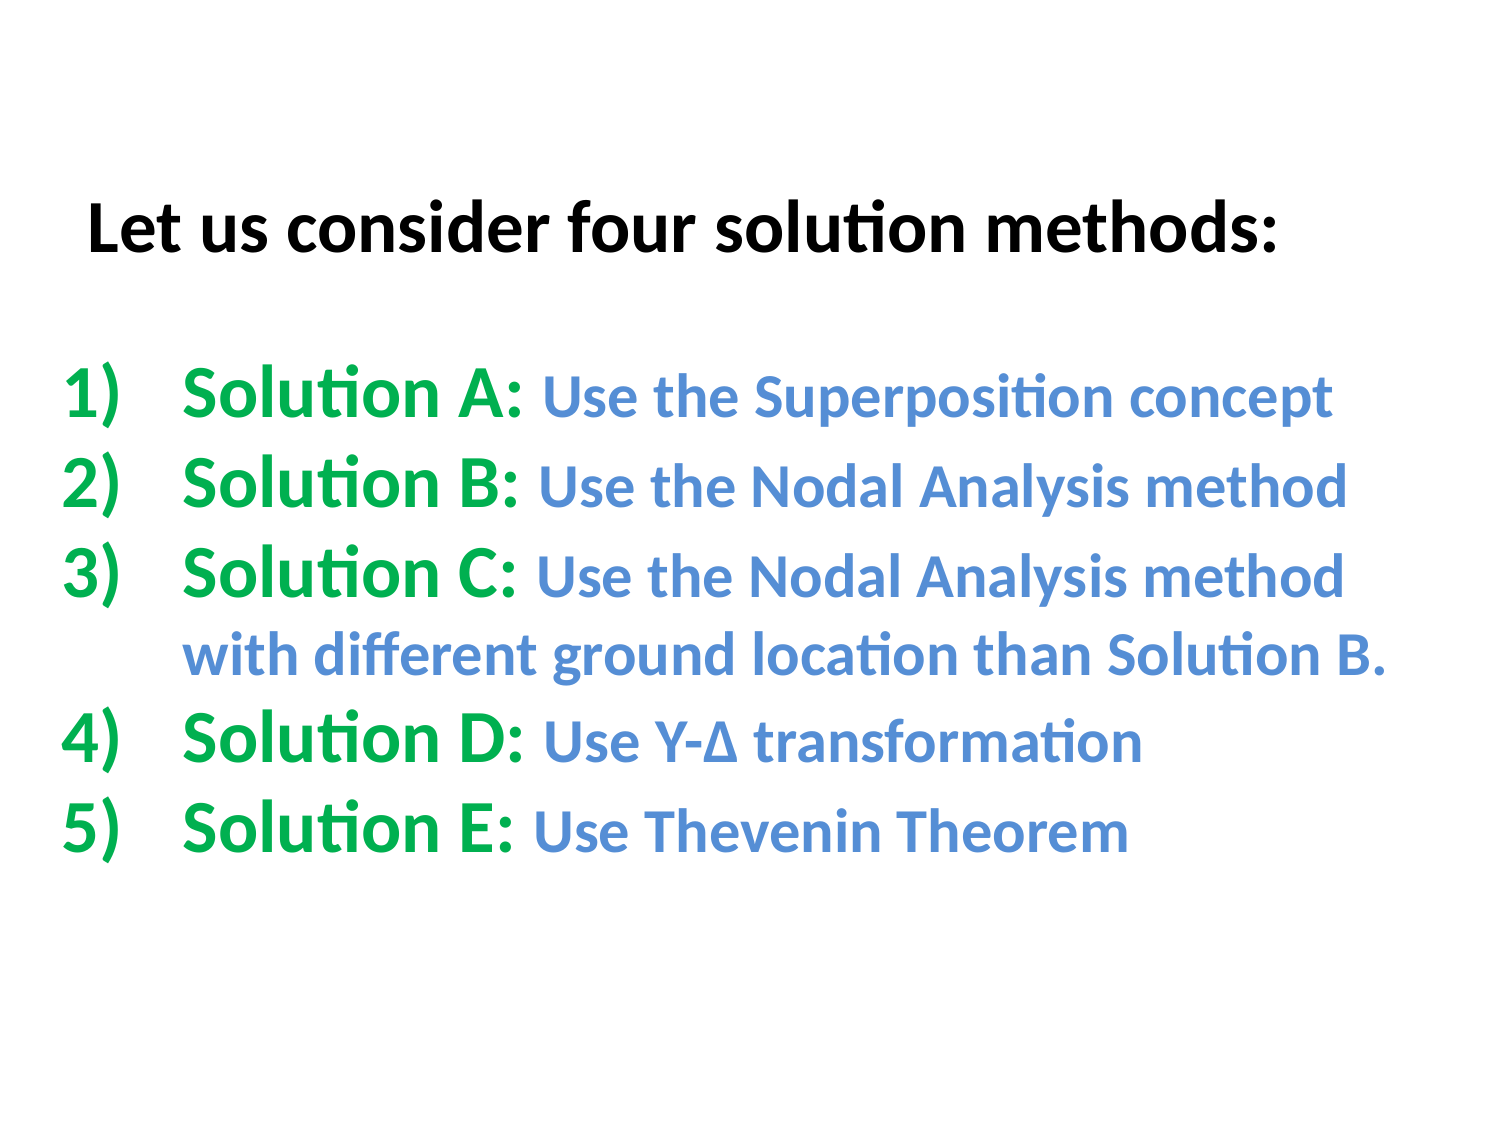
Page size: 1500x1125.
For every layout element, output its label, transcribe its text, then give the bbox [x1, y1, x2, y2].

text_box Let us consider four solution methods: [72, 170, 1428, 276]
text_box Solution A: Use the Superposition concept Solution B: Use the Nodal Analysis method Solution C: Use the Nodal Analysis method with different ground location than Solution B. Solution D: Use Y-Δ transformation Solution E: Use Thevenin Theorem [46, 335, 1473, 875]
